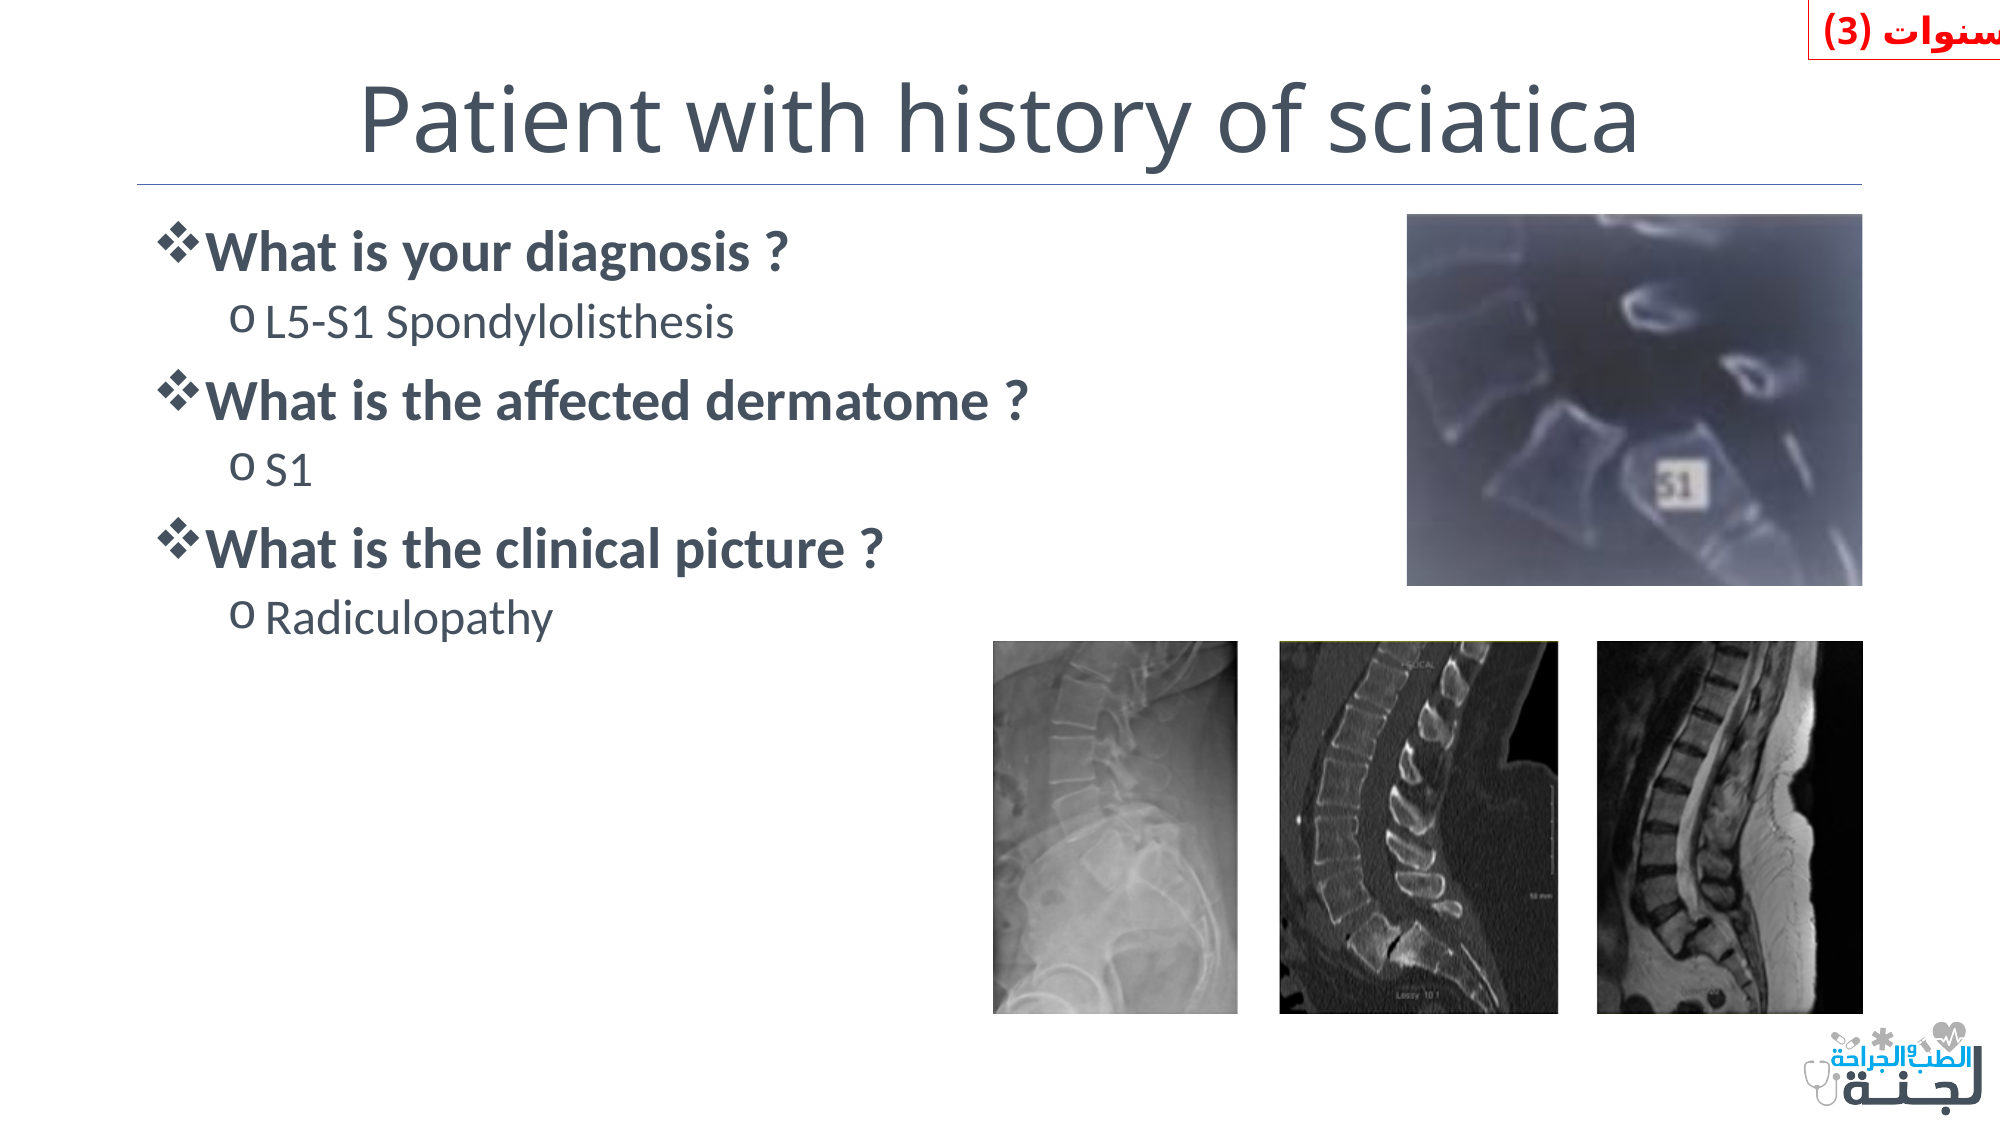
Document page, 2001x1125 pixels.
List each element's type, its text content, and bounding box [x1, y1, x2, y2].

text_box سنوات (3) [1808, 0, 2000, 60]
picture [1406, 213, 1863, 586]
picture [993, 641, 2000, 1124]
list What is your diagnosis ? L5-S1 Spondylolisthesis What is the affected dermatome ? S1 What is the clinical picture ? Radiculopathy [137, 214, 1863, 1014]
title Patient with history of sciatica [137, 59, 1863, 185]
